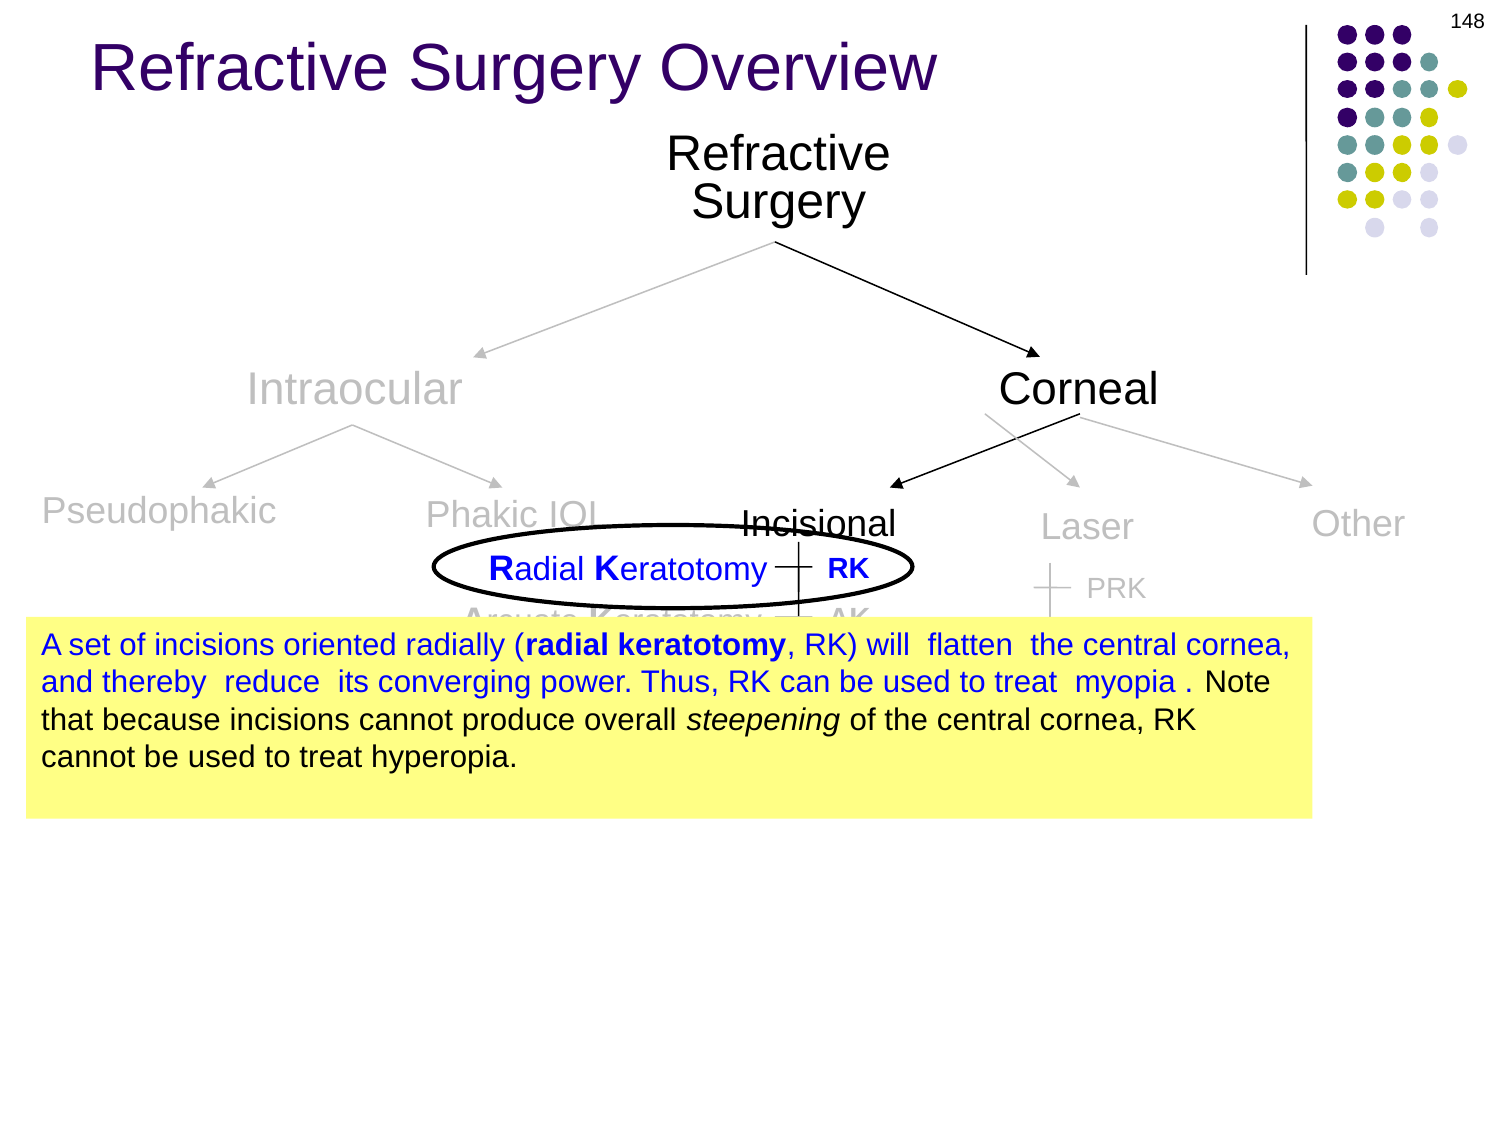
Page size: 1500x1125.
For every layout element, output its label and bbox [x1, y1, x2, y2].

text_box [1025, 503, 1150, 555]
text_box [889, 439, 1016, 489]
text_box [1296, 500, 1421, 551]
text_box [231, 362, 479, 422]
text_box [26, 424, 503, 539]
text_box [473, 241, 1040, 359]
text_box [982, 362, 1313, 489]
text_box [651, 124, 906, 236]
slide_number [1149, 0, 1500, 75]
title [75, 20, 1313, 112]
text_box [26, 490, 1313, 819]
